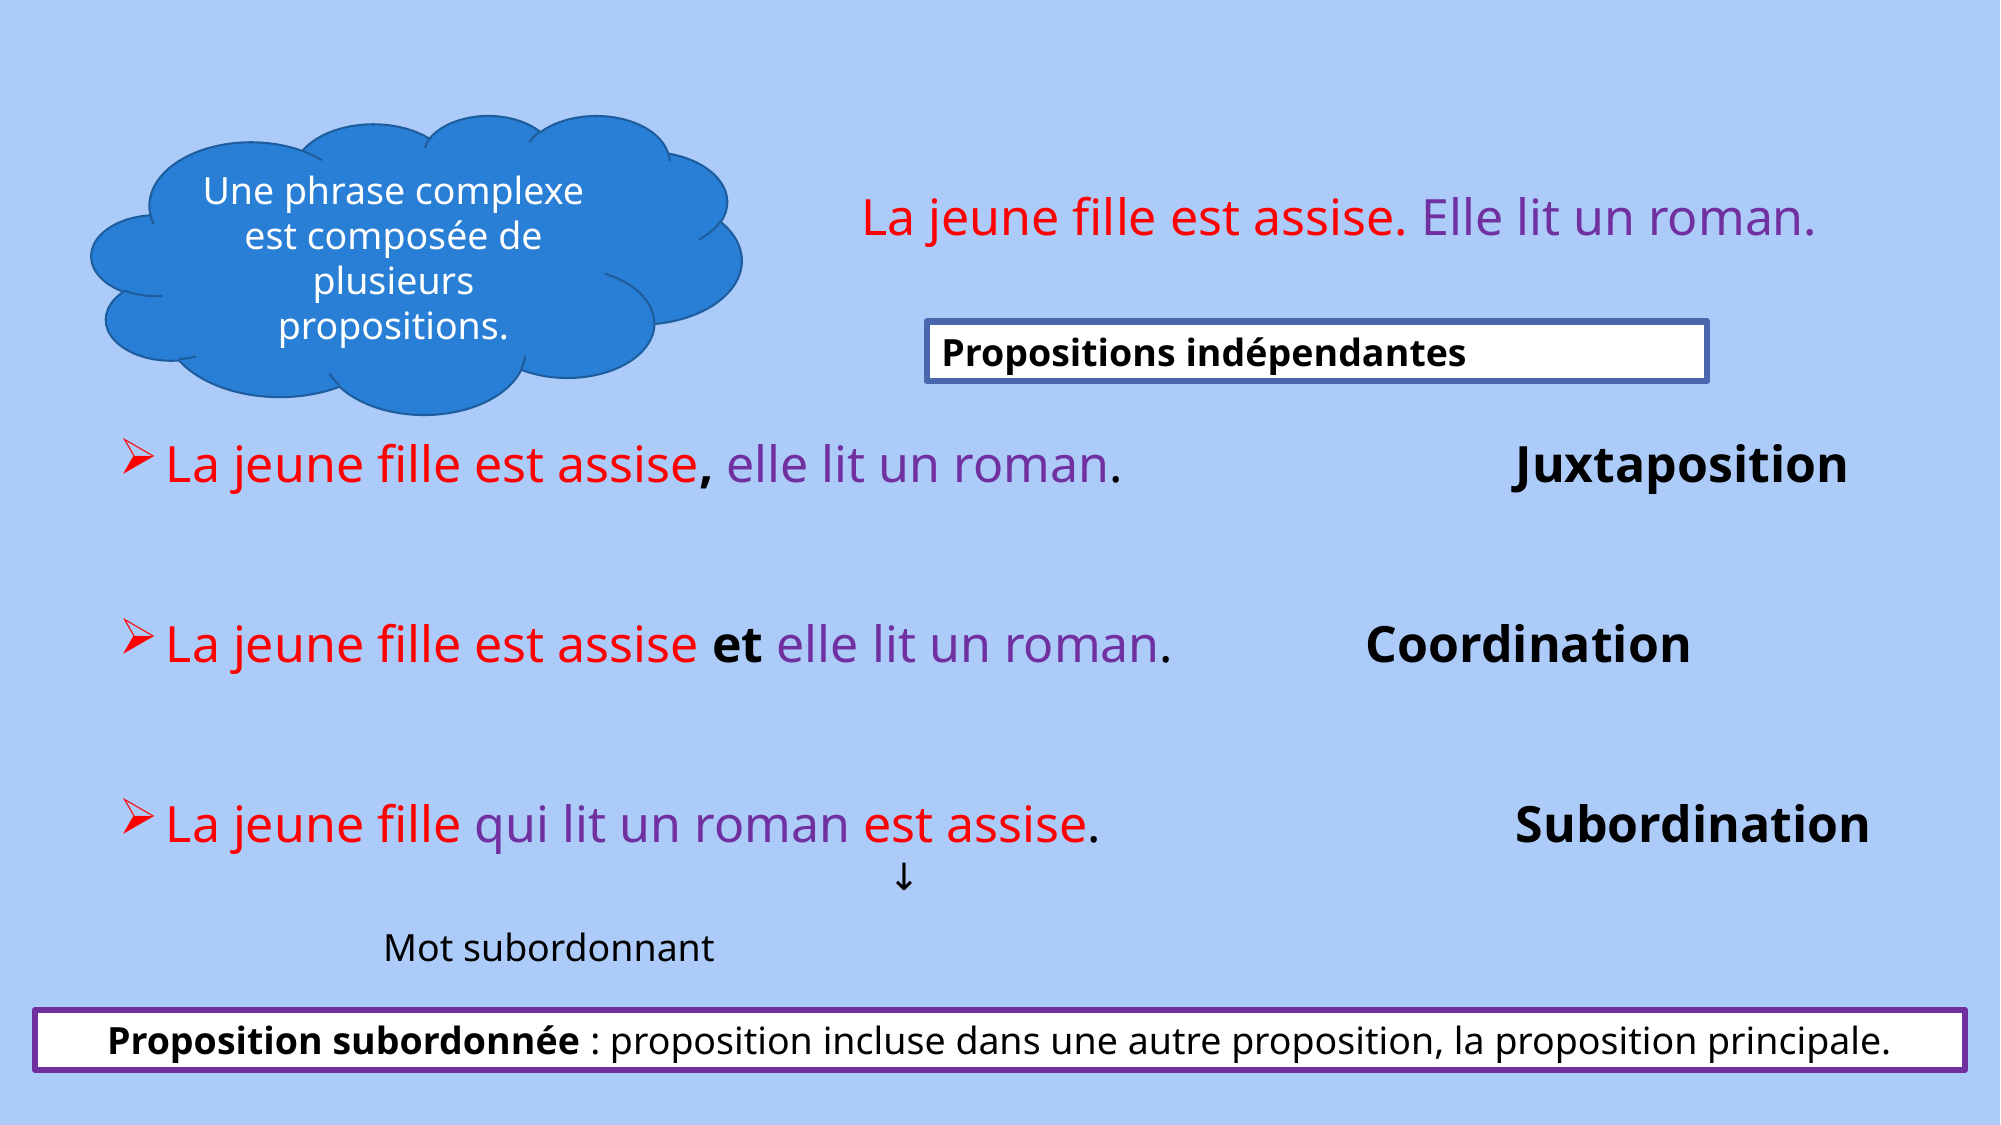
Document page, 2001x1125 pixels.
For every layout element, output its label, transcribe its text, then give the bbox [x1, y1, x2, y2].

text_box Mot subordonnant [368, 916, 974, 977]
text_box Une phrase complexe est composée de plusieurs propositions. [90, 114, 743, 417]
text_box Proposition subordonnée : proposition incluse dans une autre proposition, la proposition principale. [34, 1009, 1966, 1071]
text_box Propositions indépendantes [926, 320, 1708, 382]
text_box La jeune fille est assise. Elle lit un roman. [846, 178, 2000, 253]
text_box La jeune fille est assise, elle lit un roman. Juxtaposition La jeune fille est assise et elle lit un roman. Coordination La jeune fille qui lit un roman est assise. Subordination ↓ [104, 425, 1896, 950]
